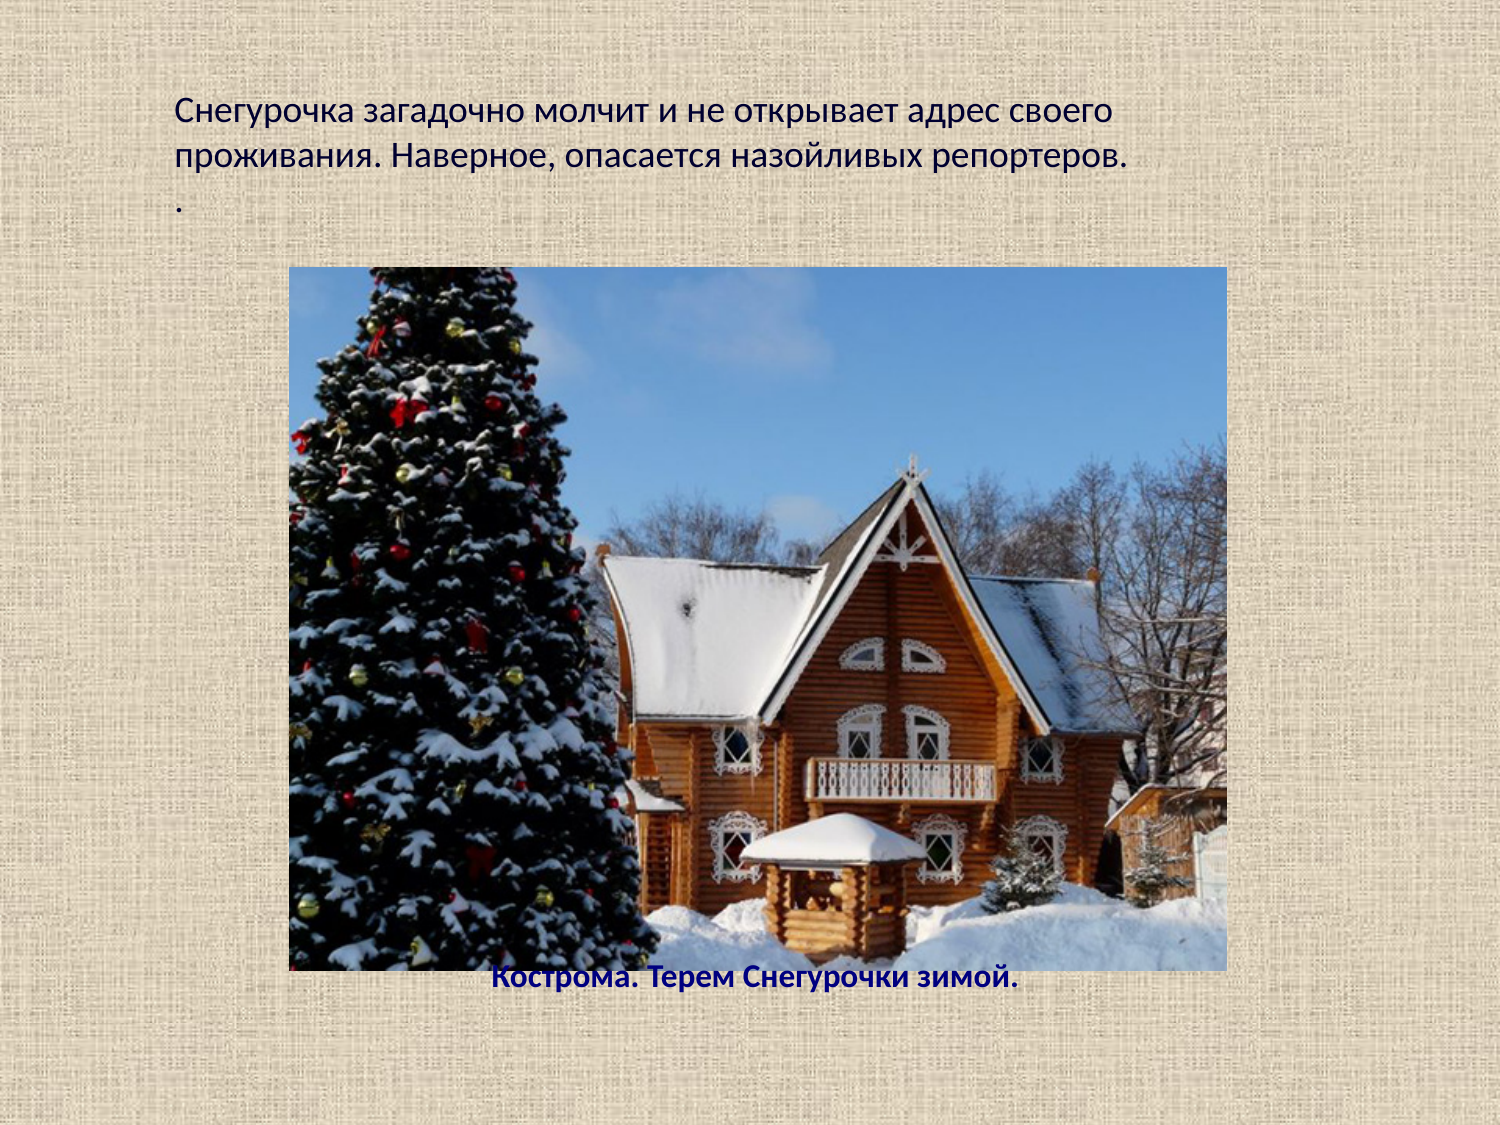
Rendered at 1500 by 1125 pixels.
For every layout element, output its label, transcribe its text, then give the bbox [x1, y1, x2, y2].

text_box Снегурочка загадочно молчит и не открывает адрес своего проживания. Наверное, опасается назойливых репортеров. . [159, 77, 1341, 228]
text_box Кострома. Терем Снегурочки зимой. [277, 946, 1235, 1125]
picture [0, 0, 1500, 1125]
